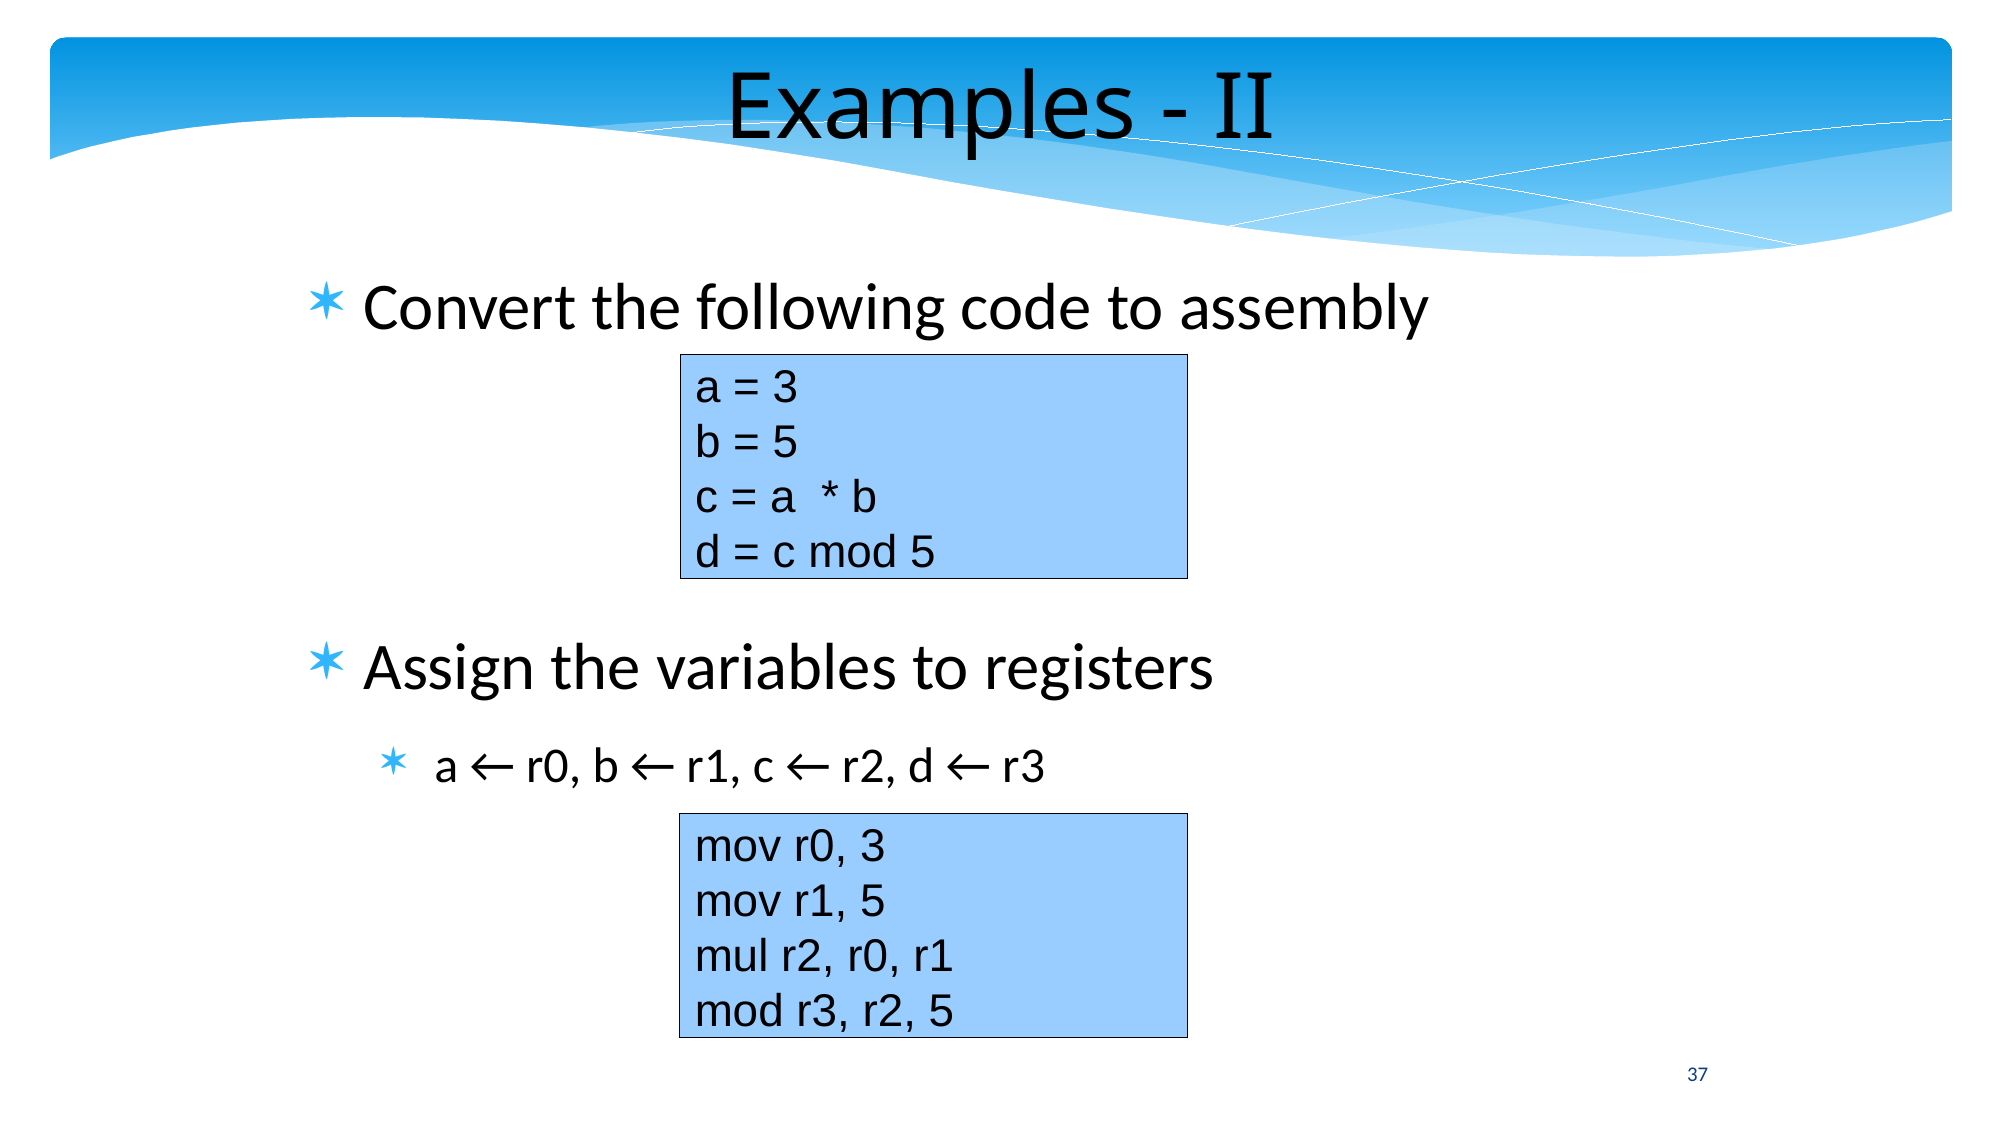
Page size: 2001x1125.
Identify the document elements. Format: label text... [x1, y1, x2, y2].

slide_number 37 [1651, 1042, 1744, 1103]
text_box a = 3 b = 5 c = a * b d = c mod 5 [680, 354, 1188, 579]
text_box mov r0, 3 mov r1, 5 mul r2, r0, r1 mod r3, r2, 5 [679, 813, 1188, 1038]
list Convert the following code to assembly Assign the variables to registers a ← r0, b ← r1, c ← r2, d ← r3 [292, 262, 1700, 1028]
title Examples - II [287, 24, 1713, 179]
